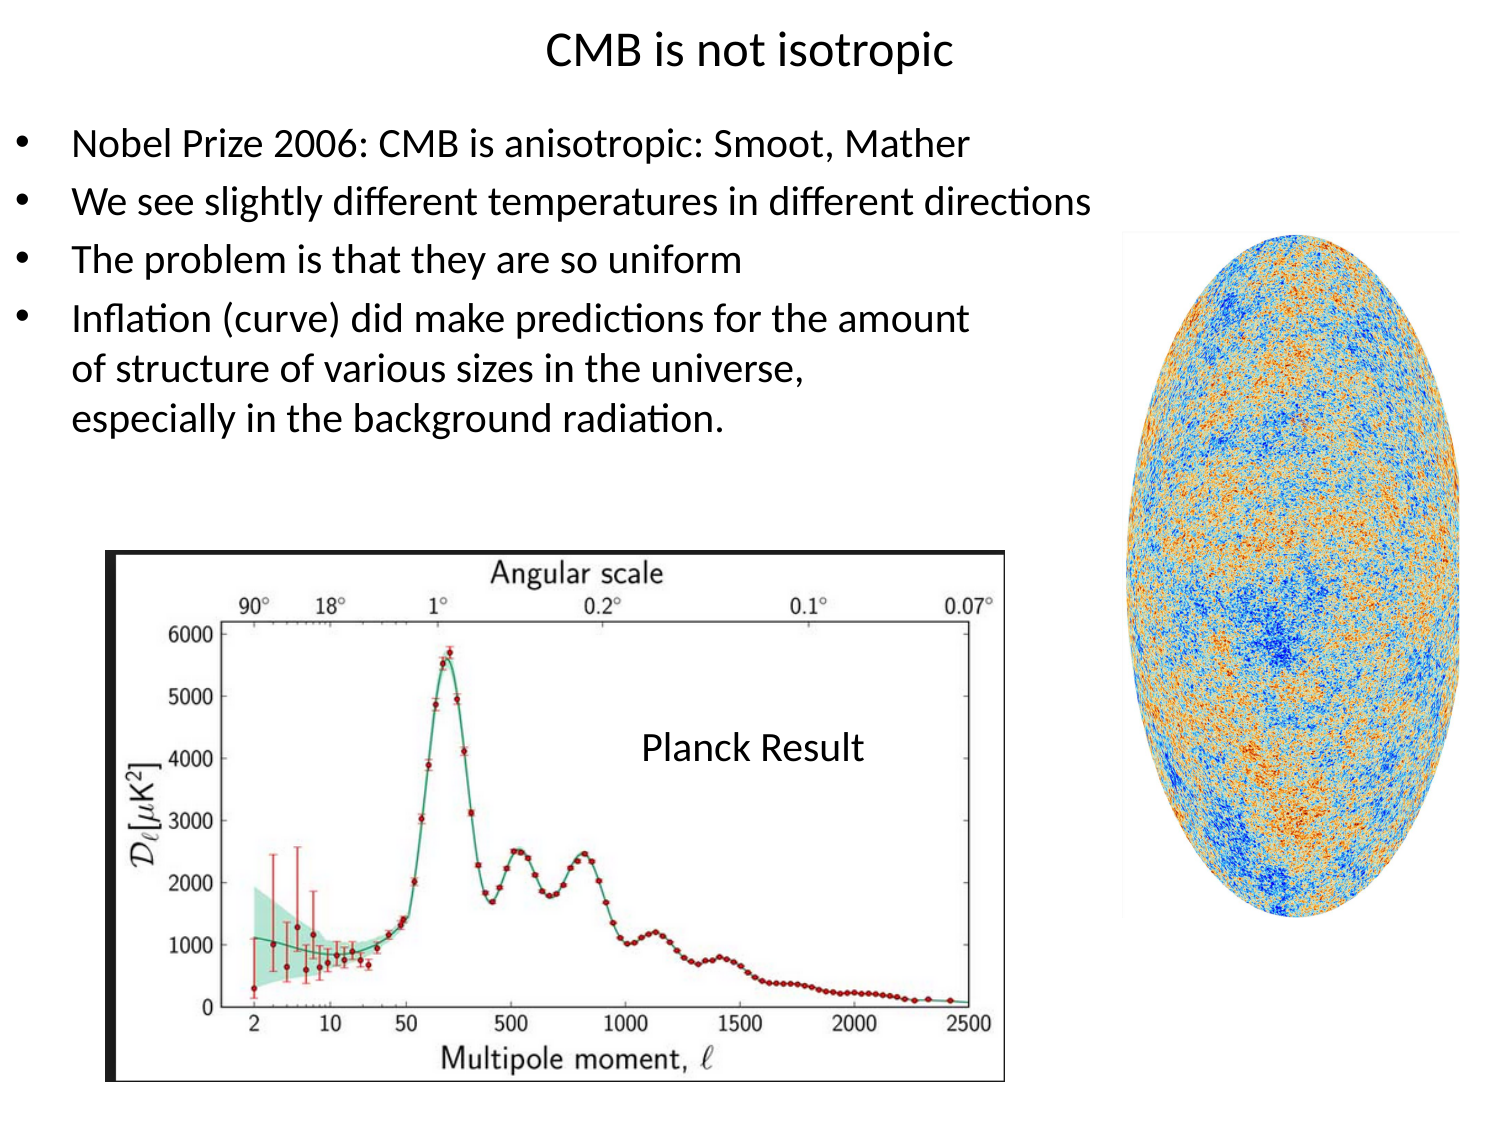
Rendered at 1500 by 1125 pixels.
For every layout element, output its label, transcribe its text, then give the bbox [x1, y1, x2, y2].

list Nobel Prize 2006: CMB is anisotropic: Smoot, Mather We see slightly different temperatures in different directions The problem is that they are so uniform Inflation (curve) did make predictions for the amount of structure of various sizes in the universe, especially in the background radiation. [0, 108, 1500, 1125]
title CMB is not isotropic [75, 8, 1425, 84]
picture [105, 232, 1500, 1082]
